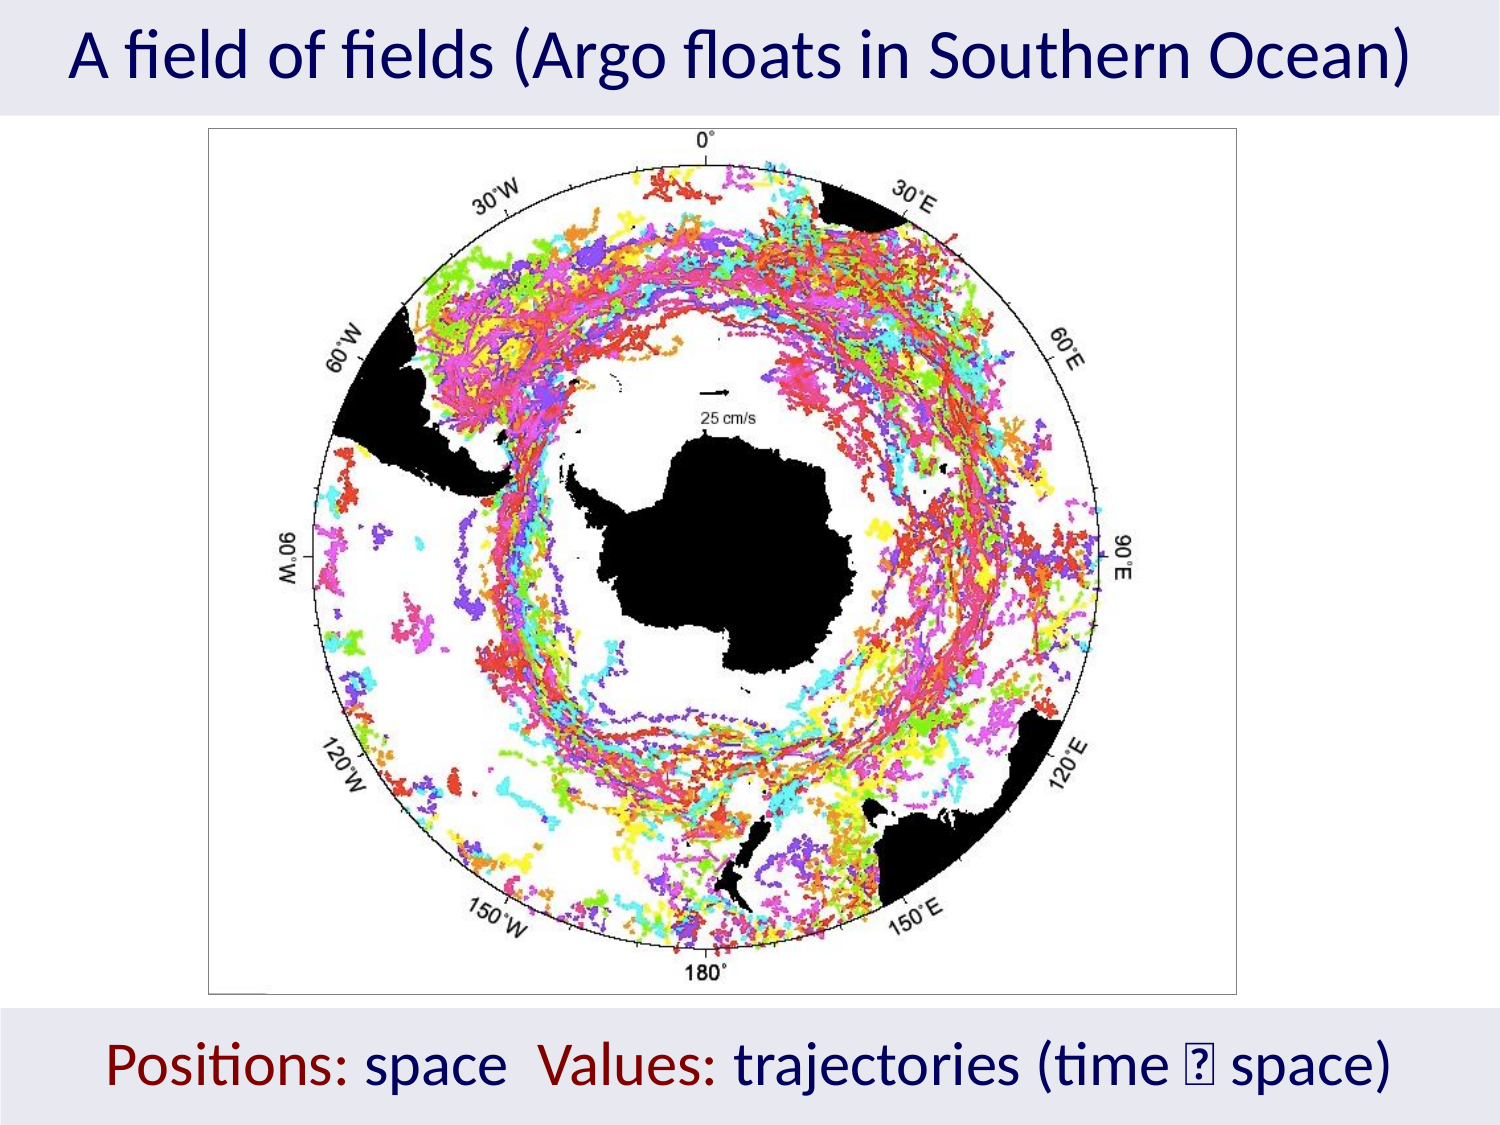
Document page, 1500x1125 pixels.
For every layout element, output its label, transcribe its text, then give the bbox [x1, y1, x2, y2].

picture [208, 127, 1237, 995]
text_box A field of fields (Argo floats in Southern Ocean) [0, 0, 1500, 116]
text_box Positions: space Values: trajectories (time  space) [0, 1008, 1500, 1125]
